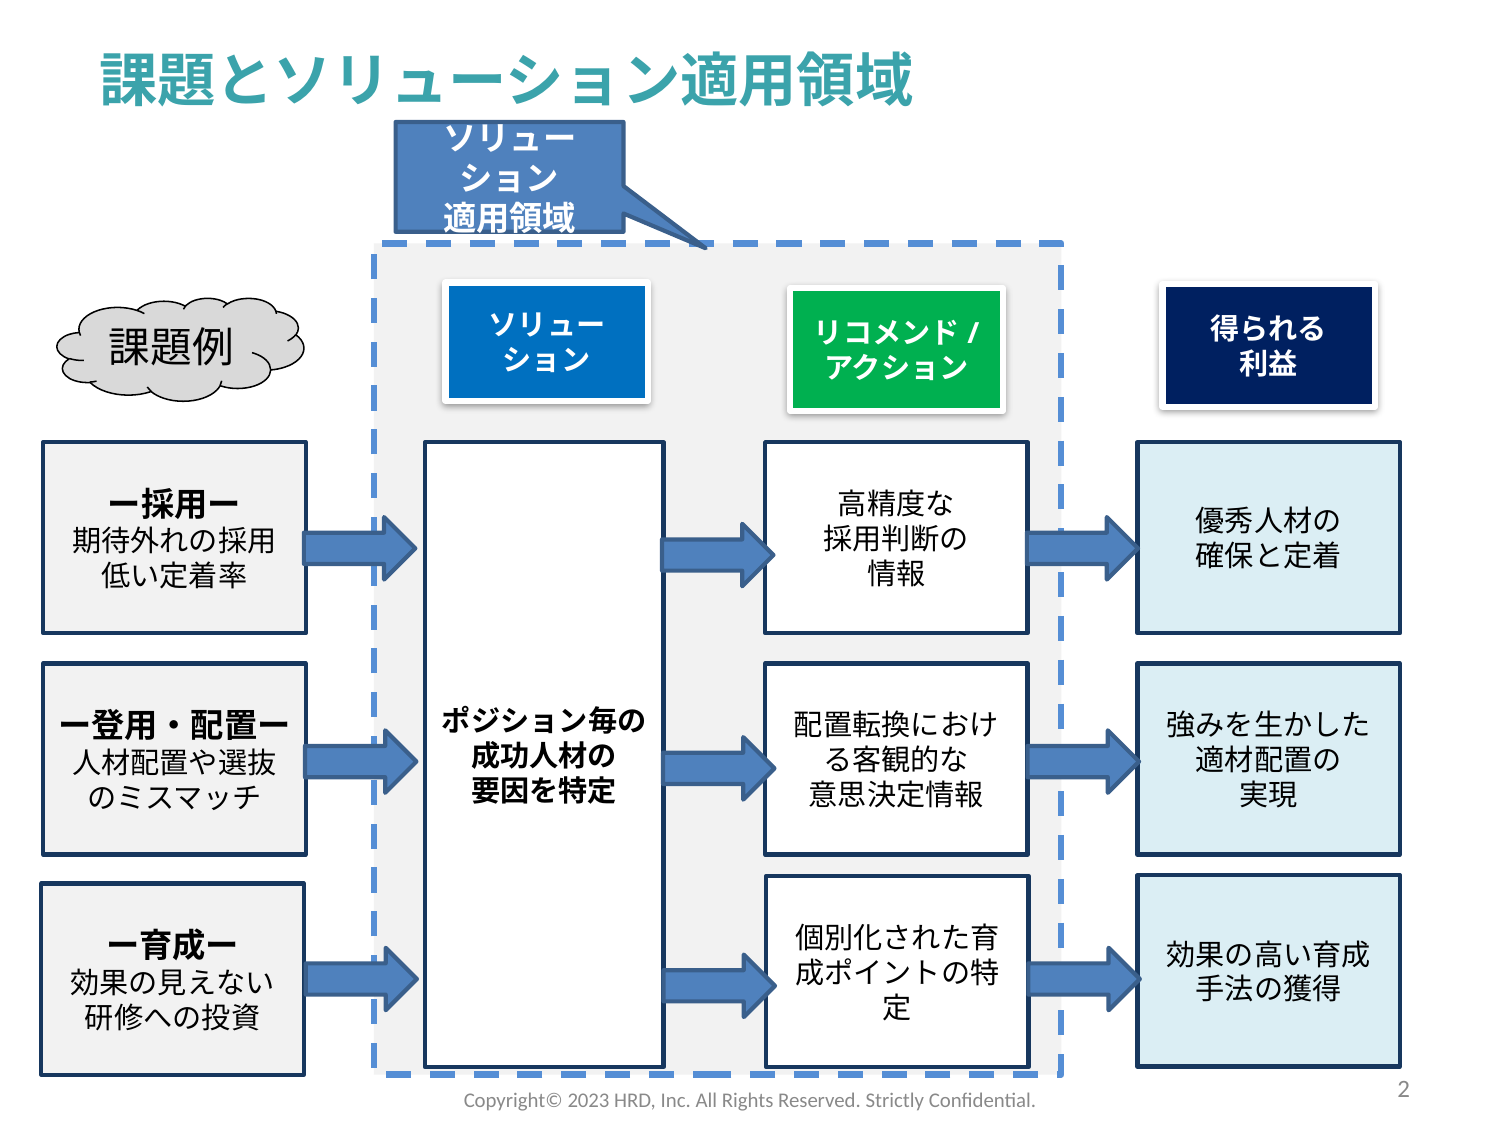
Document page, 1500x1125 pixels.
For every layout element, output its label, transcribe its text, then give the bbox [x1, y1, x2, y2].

text_box [303, 945, 420, 1013]
text_box 優秀人材の 確保と定着 [1135, 440, 1402, 635]
text_box 強みを生かした 適材配置の 実現 [1135, 661, 1402, 857]
footer Copyright©️ 2023 HRD, Inc. All Rights Reserved. Strictly Confidential. [442, 1069, 1057, 1125]
text_box [301, 515, 418, 582]
text_box 得られる 利益 [1159, 281, 1378, 410]
text_box ー登用・配置ー 人材配置や選抜 のミスマッチ [41, 661, 308, 857]
text_box ソリューション 適用領域 [393, 123, 708, 251]
text_box 効果の高い育成 手法の獲得 [1135, 873, 1402, 1057]
text_box ー採用ー 期待外れの採用 低い定着率 [41, 440, 308, 635]
text_box [1025, 728, 1142, 795]
text_box ソリューション [442, 279, 651, 404]
text_box リコメンド/ アクション [787, 285, 1006, 414]
text_box [1026, 945, 1142, 1013]
text_box [659, 521, 776, 589]
slide_number 2 [1074, 1057, 1425, 1118]
text_box [302, 728, 419, 795]
text_box 課題例 [56, 298, 304, 402]
text_box ー育成ー 効果の見えない 研修への投資 [39, 881, 306, 1077]
text_box 個別化された育成ポイントの特定 [764, 874, 1031, 1069]
text_box [661, 952, 778, 1019]
text_box ポジション毎の 成功人材の 要因を特定 [423, 440, 666, 1069]
text_box [372, 241, 1063, 1077]
text_box [660, 735, 777, 802]
text_box 高精度な 採用判断の 情報 [763, 440, 1030, 635]
text_box 課題とソリューション適用領域 [56, 35, 1363, 123]
text_box [1024, 515, 1141, 582]
text_box 配置転換における客観的な 意思決定情報 [763, 661, 1030, 857]
